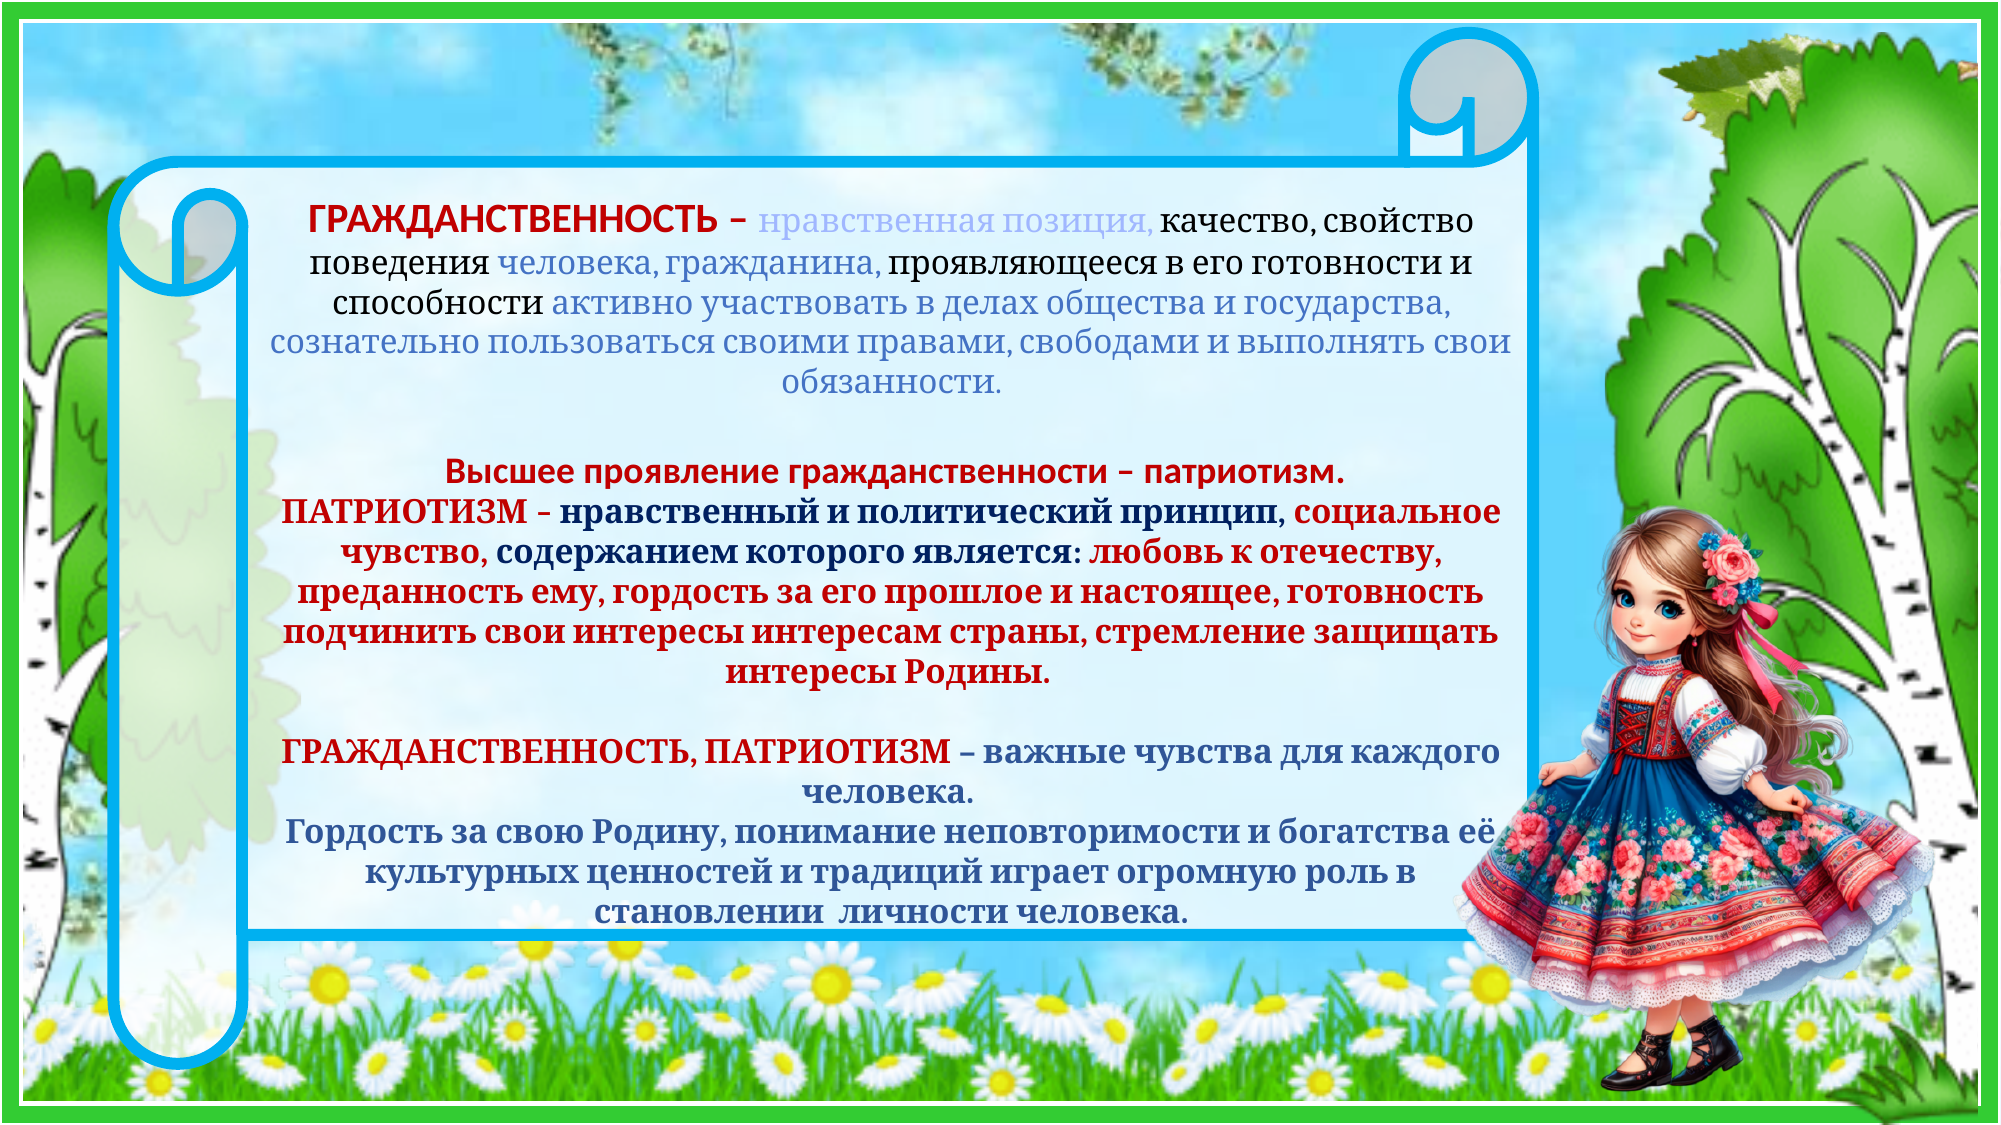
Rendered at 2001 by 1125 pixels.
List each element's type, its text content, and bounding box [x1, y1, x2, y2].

text_box [0, 0, 2000, 900]
text_box ГРАЖДАНСТВЕННОСТЬ – нравственная позиция, качество, свойство поведения человека, гражданина, проявляющееся в его готовности и способности активно участвовать в делах общества и государства, сознательно пользоваться своими правами, свободами и выполнять свои обязанности. Высшее проявление гражданственности – патриотизм. ПАТРИОТИЗМ – нравственный и политический принцип, социальное чувство, содержанием которого является: любовь к отечеству, преданность ему, гордость за его прошлое и настоящее, готовность подчинить свои интересы интересам страны, стремление защищать интересы Родины. ГРАЖДАНСТВЕННОСТЬ, ПАТРИОТИЗМ – важные чувства для каждого человека. Гордость за свою Родину, понимание неповторимости и богатства её культурных ценностей и традиций играет огромную роль в становлении личности человека. [301, 183, 1534, 900]
picture [0, 0, 2001, 1125]
text_box [301, 31, 1535, 489]
